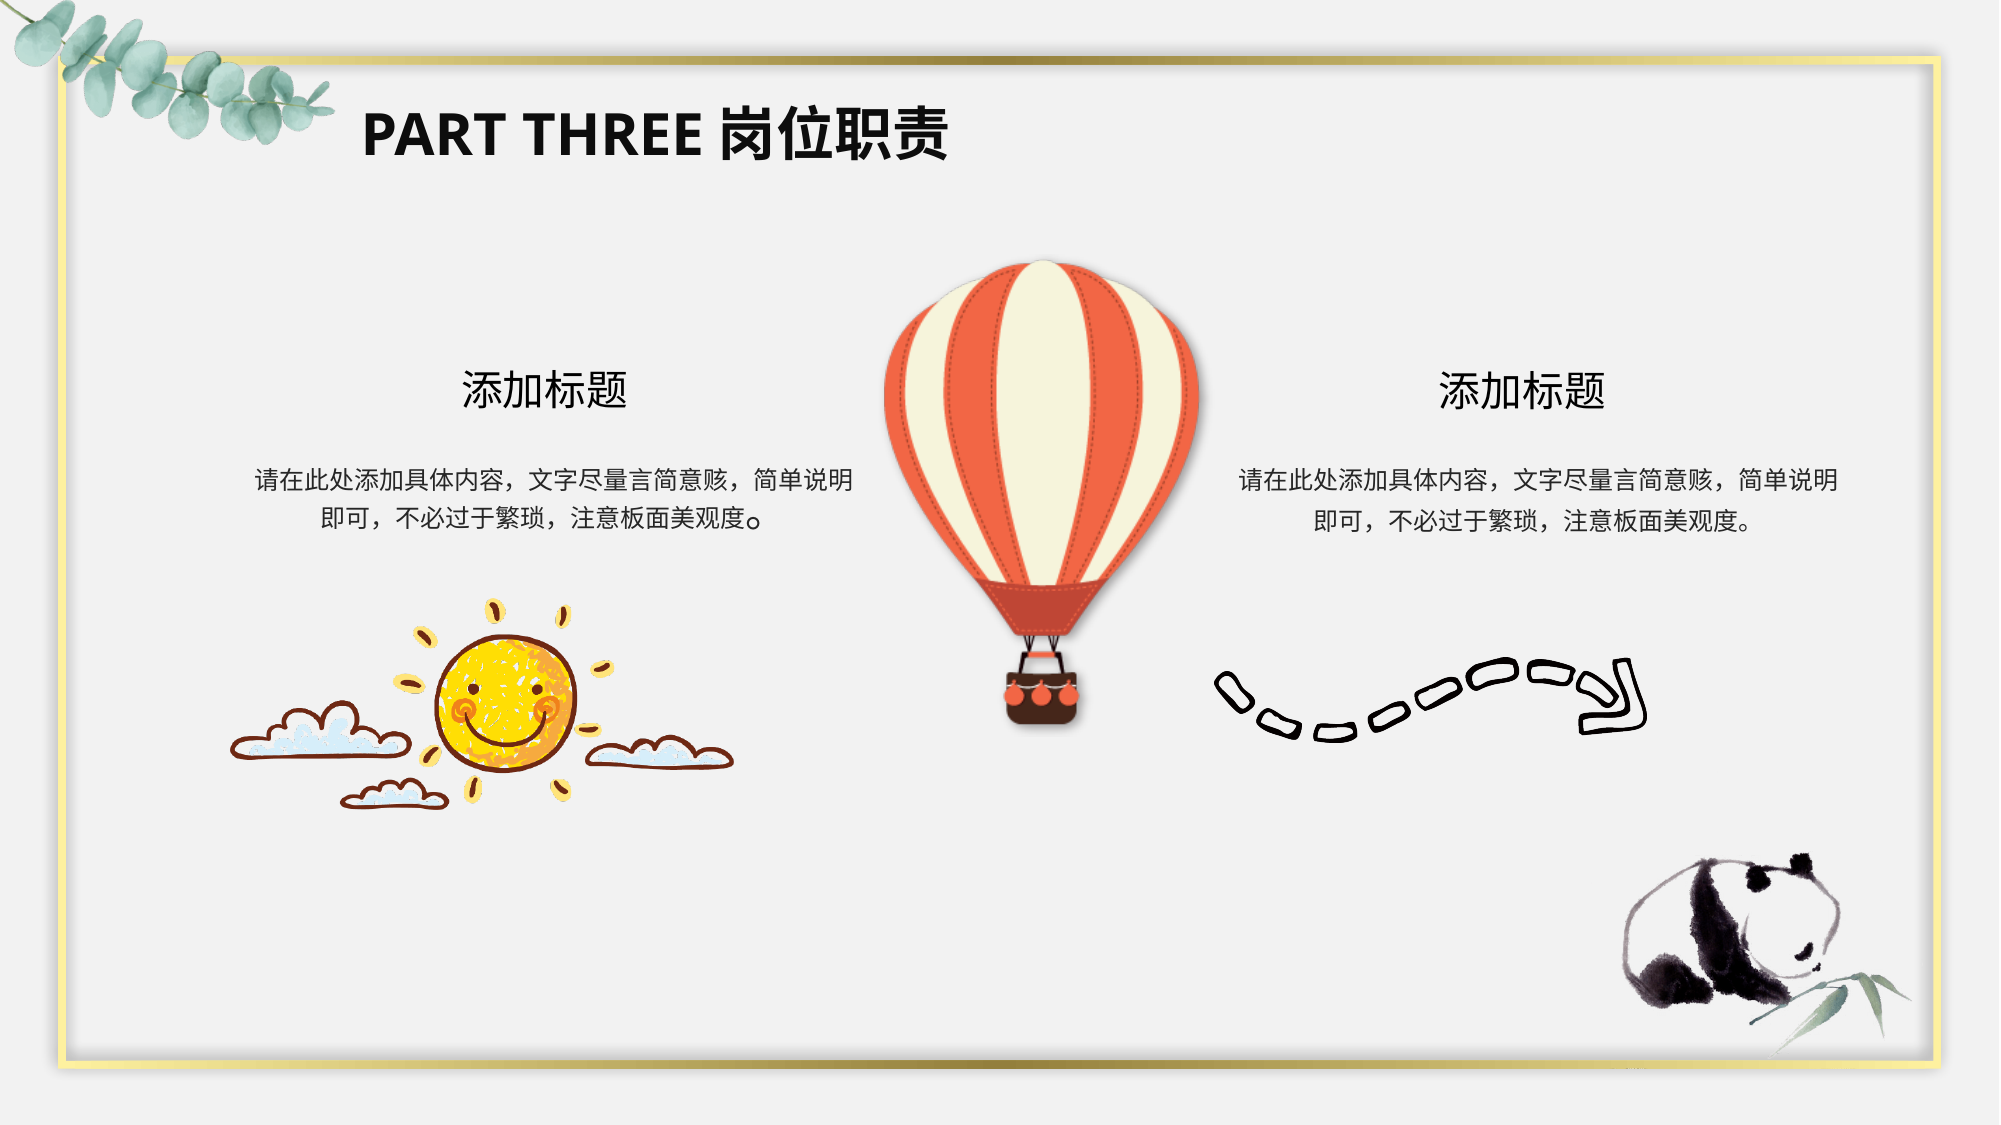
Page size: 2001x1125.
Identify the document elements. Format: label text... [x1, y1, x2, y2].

text_box 请在此处添加具体内容，文字尽量言简意赅，简单说明即可，不必过于繁琐，注意板面美观度。 [230, 445, 876, 544]
picture [0, 0, 349, 233]
picture [1591, 761, 1923, 1069]
picture [876, 254, 1647, 743]
text_box [57, 55, 1942, 1070]
picture [230, 598, 734, 811]
text_box PART THREE岗位职责 [349, 91, 1045, 173]
text_box 添加标题 [221, 356, 868, 421]
text_box 添加标题 [1217, 357, 1846, 422]
text_box 请在此处添加具体内容，文字尽量言简意赅，简单说明即可，不必过于繁琐，注意板面美观度。 [1217, 445, 1862, 544]
text_box [0, 0, 2000, 1125]
